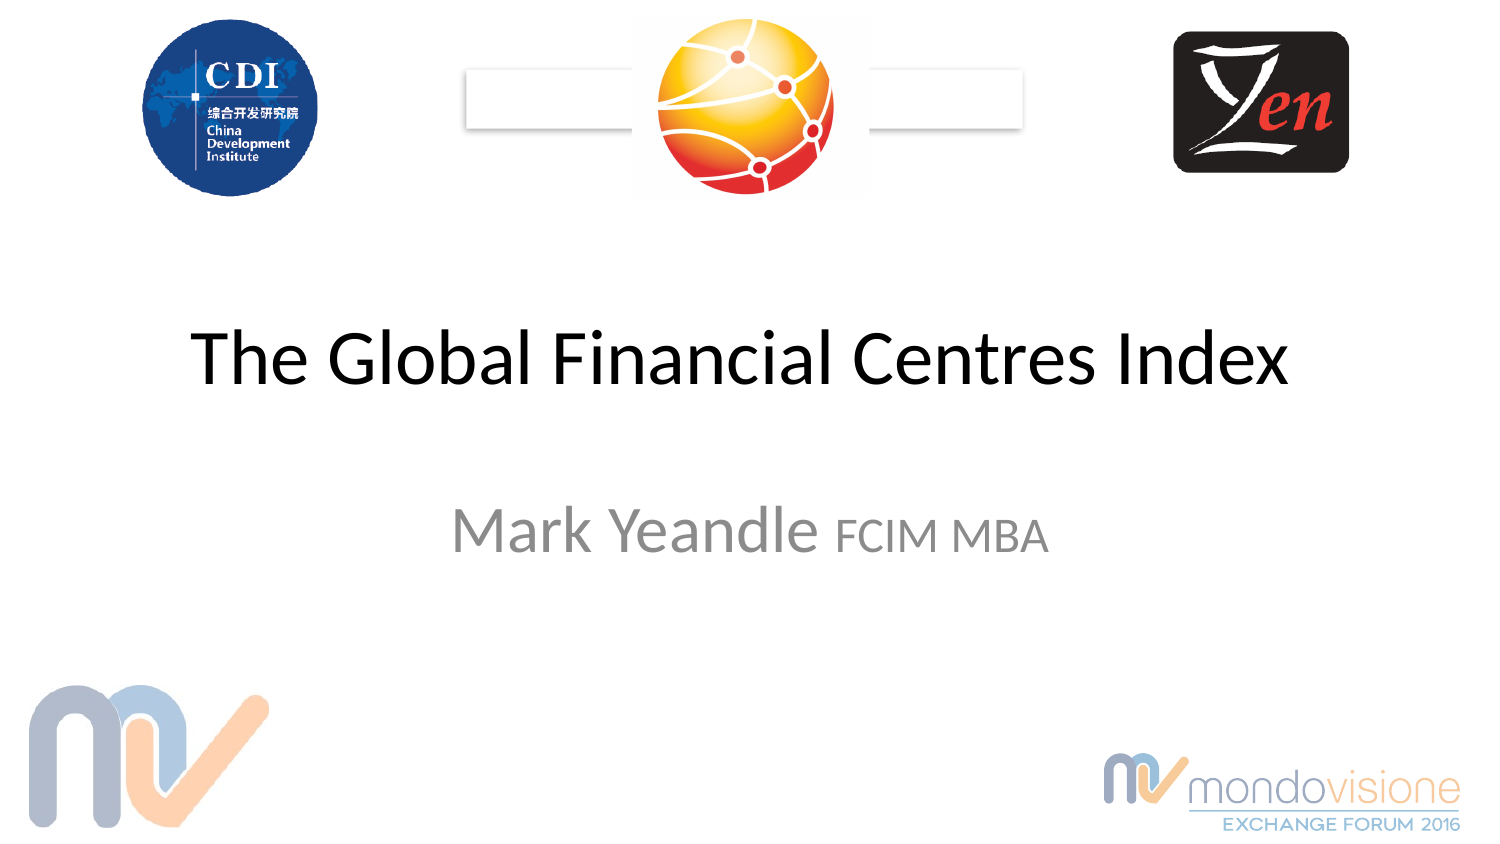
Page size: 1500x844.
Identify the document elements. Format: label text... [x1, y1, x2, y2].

picture [1104, 753, 1460, 831]
picture [29, 685, 269, 828]
picture [141, 0, 1350, 201]
subtitle Mark Yeandle FCIM MBA [225, 478, 1275, 694]
title The Global Financial Centres Index [112, 262, 1388, 443]
